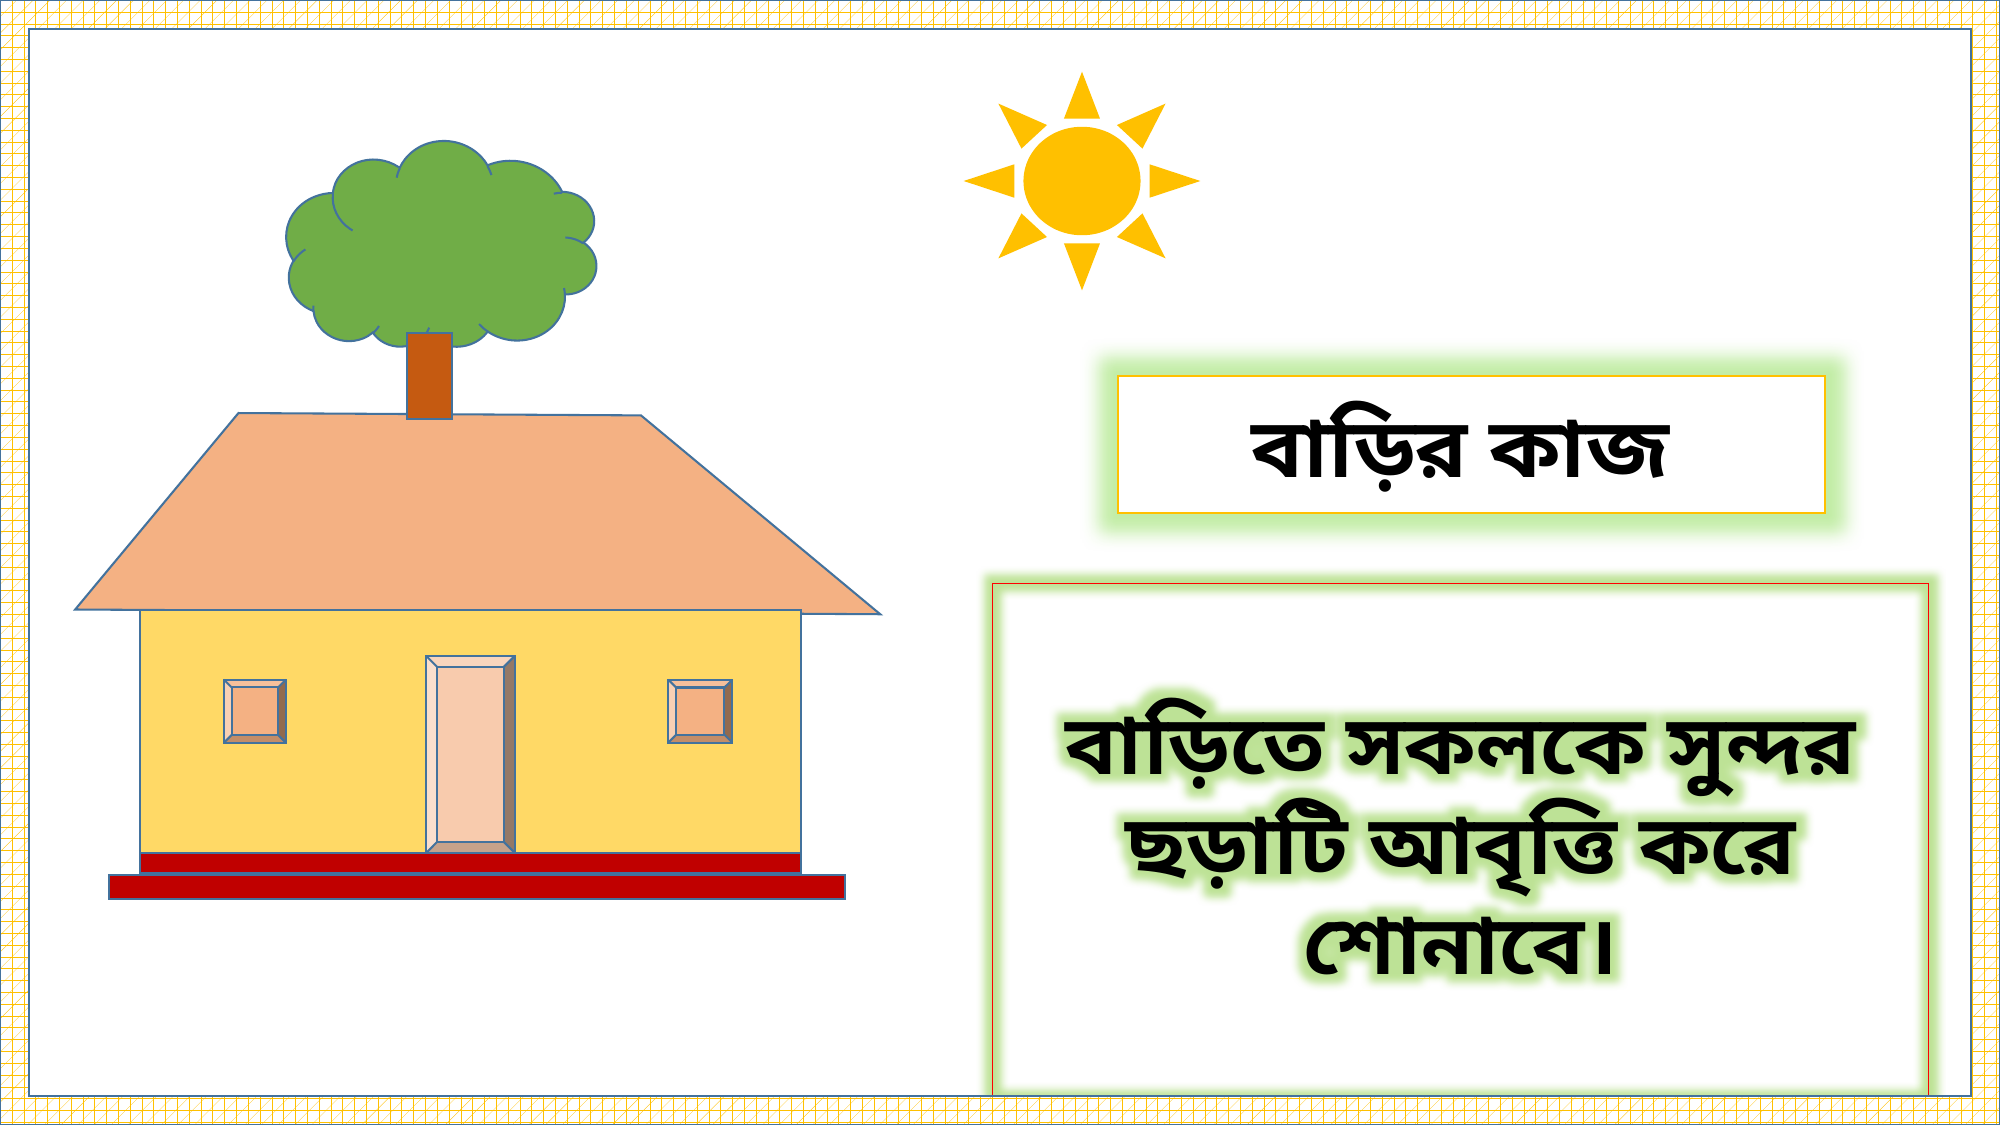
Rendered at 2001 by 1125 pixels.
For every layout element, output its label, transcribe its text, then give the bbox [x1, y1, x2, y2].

text_box বাড়িতে সকলকে সুন্দর ছড়াটি আবৃত্তি করে শোনাবে। [992, 583, 1929, 1095]
text_box [1023, 126, 1141, 236]
text_box [0, 0, 2000, 1125]
text_box [1149, 164, 1201, 198]
text_box [998, 103, 1048, 149]
text_box বাড়ির কাজ [1117, 375, 1826, 514]
text_box [963, 164, 1015, 198]
text_box [998, 213, 1048, 259]
text_box [1116, 103, 1166, 149]
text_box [108, 141, 845, 899]
text_box [1063, 243, 1100, 291]
text_box [1063, 71, 1100, 119]
text_box [1116, 213, 1166, 259]
